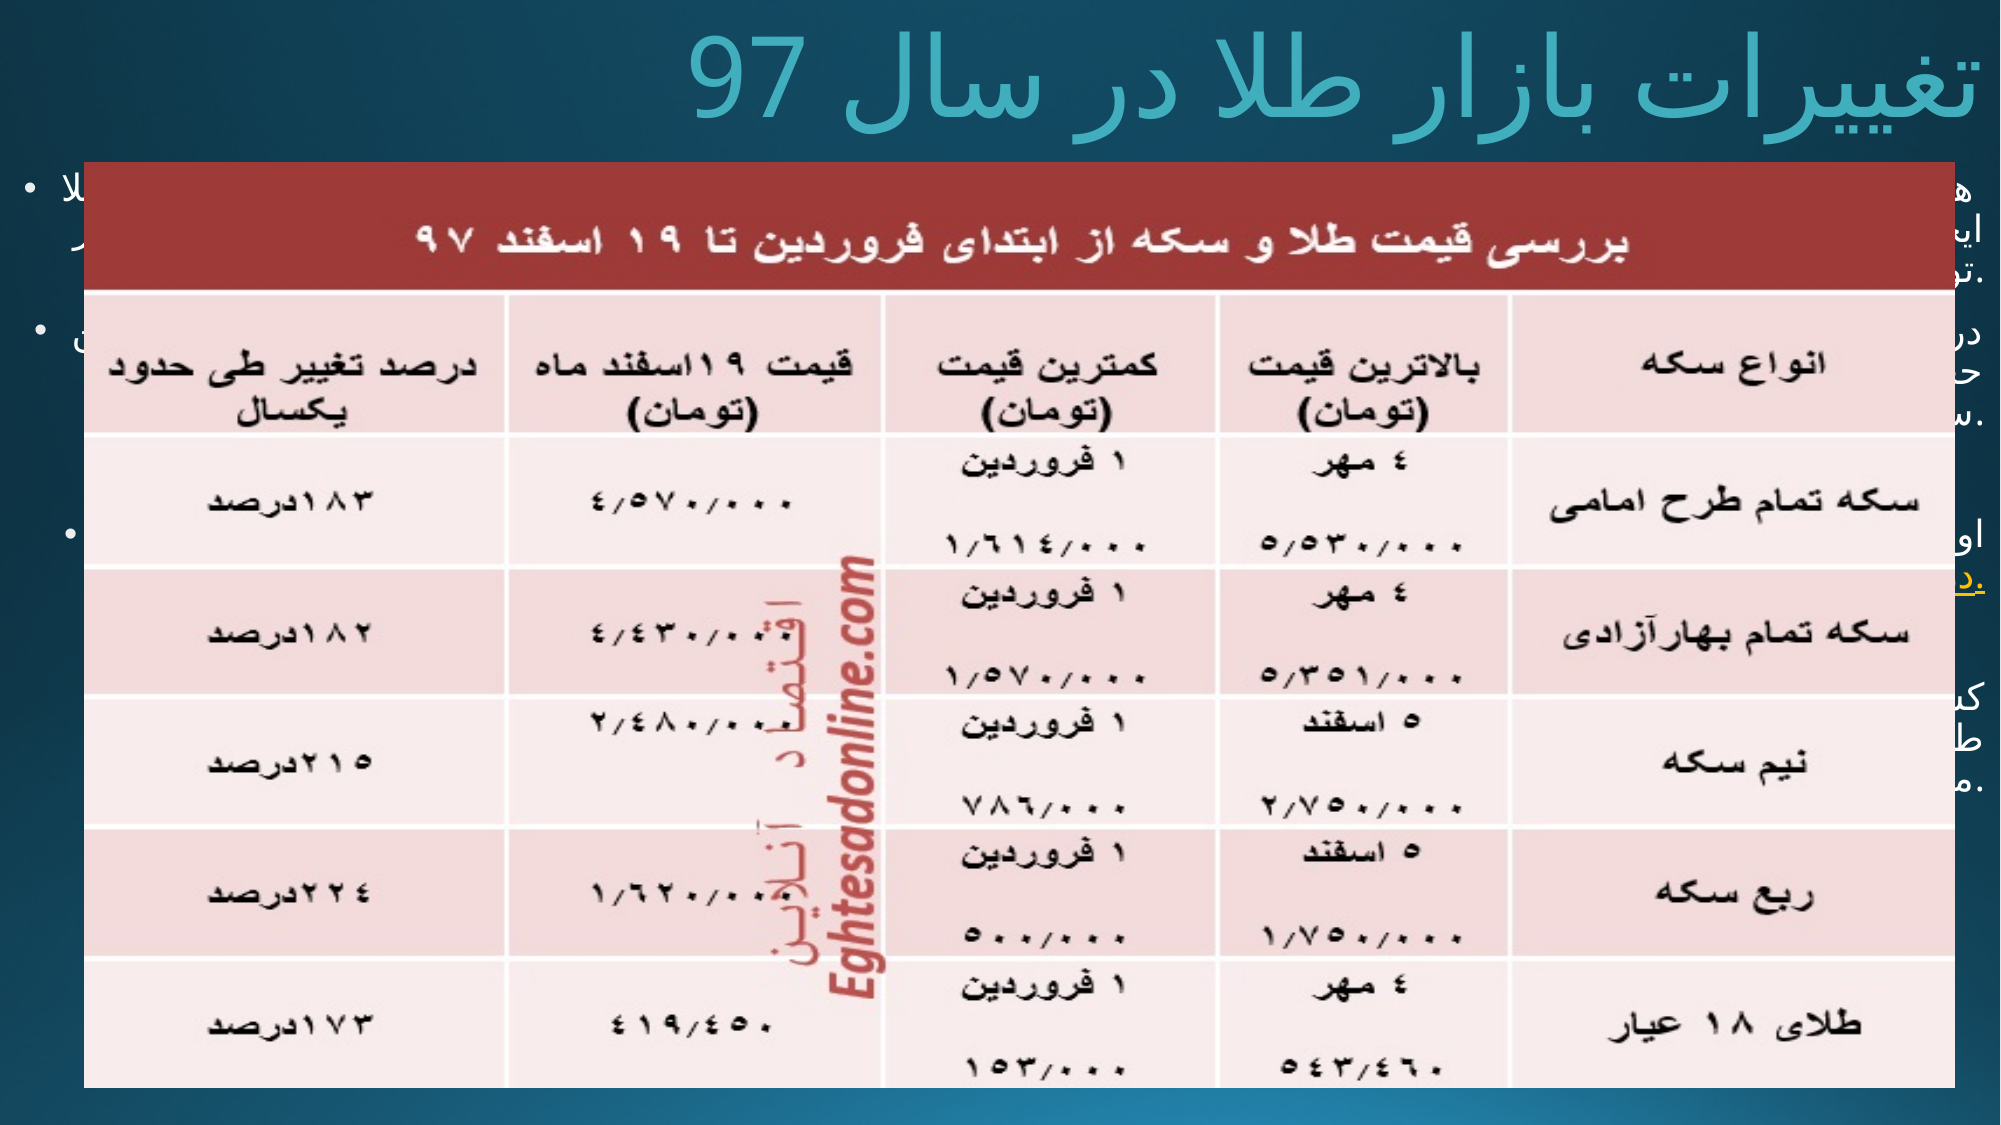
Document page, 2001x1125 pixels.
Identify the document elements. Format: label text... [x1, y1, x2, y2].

title تغییرات بازار طلا در سال 97 [0, 0, 2000, 162]
list هفته اول مهرماه یعنی دقیقا همان روزهایی که دلار از کانال‌ 18هزار تومان عبور کرد، موج عظیمی از افزایش قیمت در بازار طلا ایجاد شد به طوری که سکه امامی و بهار آزادی در چهارمین روز این ماه از مرز 5میلیون تومان عبور و طلا نیز به گرمی 543هزار تومان رسید و رکورد بالاترین قیمت را ثبت کرد. دراین راستا، محمد کشتی آرای؛ عضو اتحادیه طلا و جواهر تهران بازار امسال را دور از تصور و انتظار دانست و تصریح کرد: این حجم از افزایش قیمت که طلا و سکه در سال جاری تجربه کردند قابل انتظار نبود، اما در آخرین روزهای اسفند بازار آرامی را سپری می‌کنیم و نوسانات روزهای آخر طبیعی است اما التهاب نخواهیم داشت. او گفت: با وجود این که طلای جهانی در سال گذشته میلادی حدود دو درصد کاهش یافت، اما طلای داخلی به طور متوسط 280 درصد و در روزهای پرنوسان حدود 350درصد افزایش قیمت داشته است. کشتی آرای ادامه داد: بیشترین عامل تاثیرگذار بر افزایش قیمت طلا و سکه جهش نرخ ارز بود چرا که اگر قیمت طلای جهانی را یک پای ثابت تغییر قیمت طلای داخلی بدانیم، باوجود کاهش 2درصدی باید قیمت‌های داخلی نیز ارزان می‌شد اما می‌بینیم که قیمت‌‌های این بازار در سال جاری تنها با رشد دلار همگام شده بود. [0, 162, 2000, 1125]
picture [84, 162, 1955, 1088]
